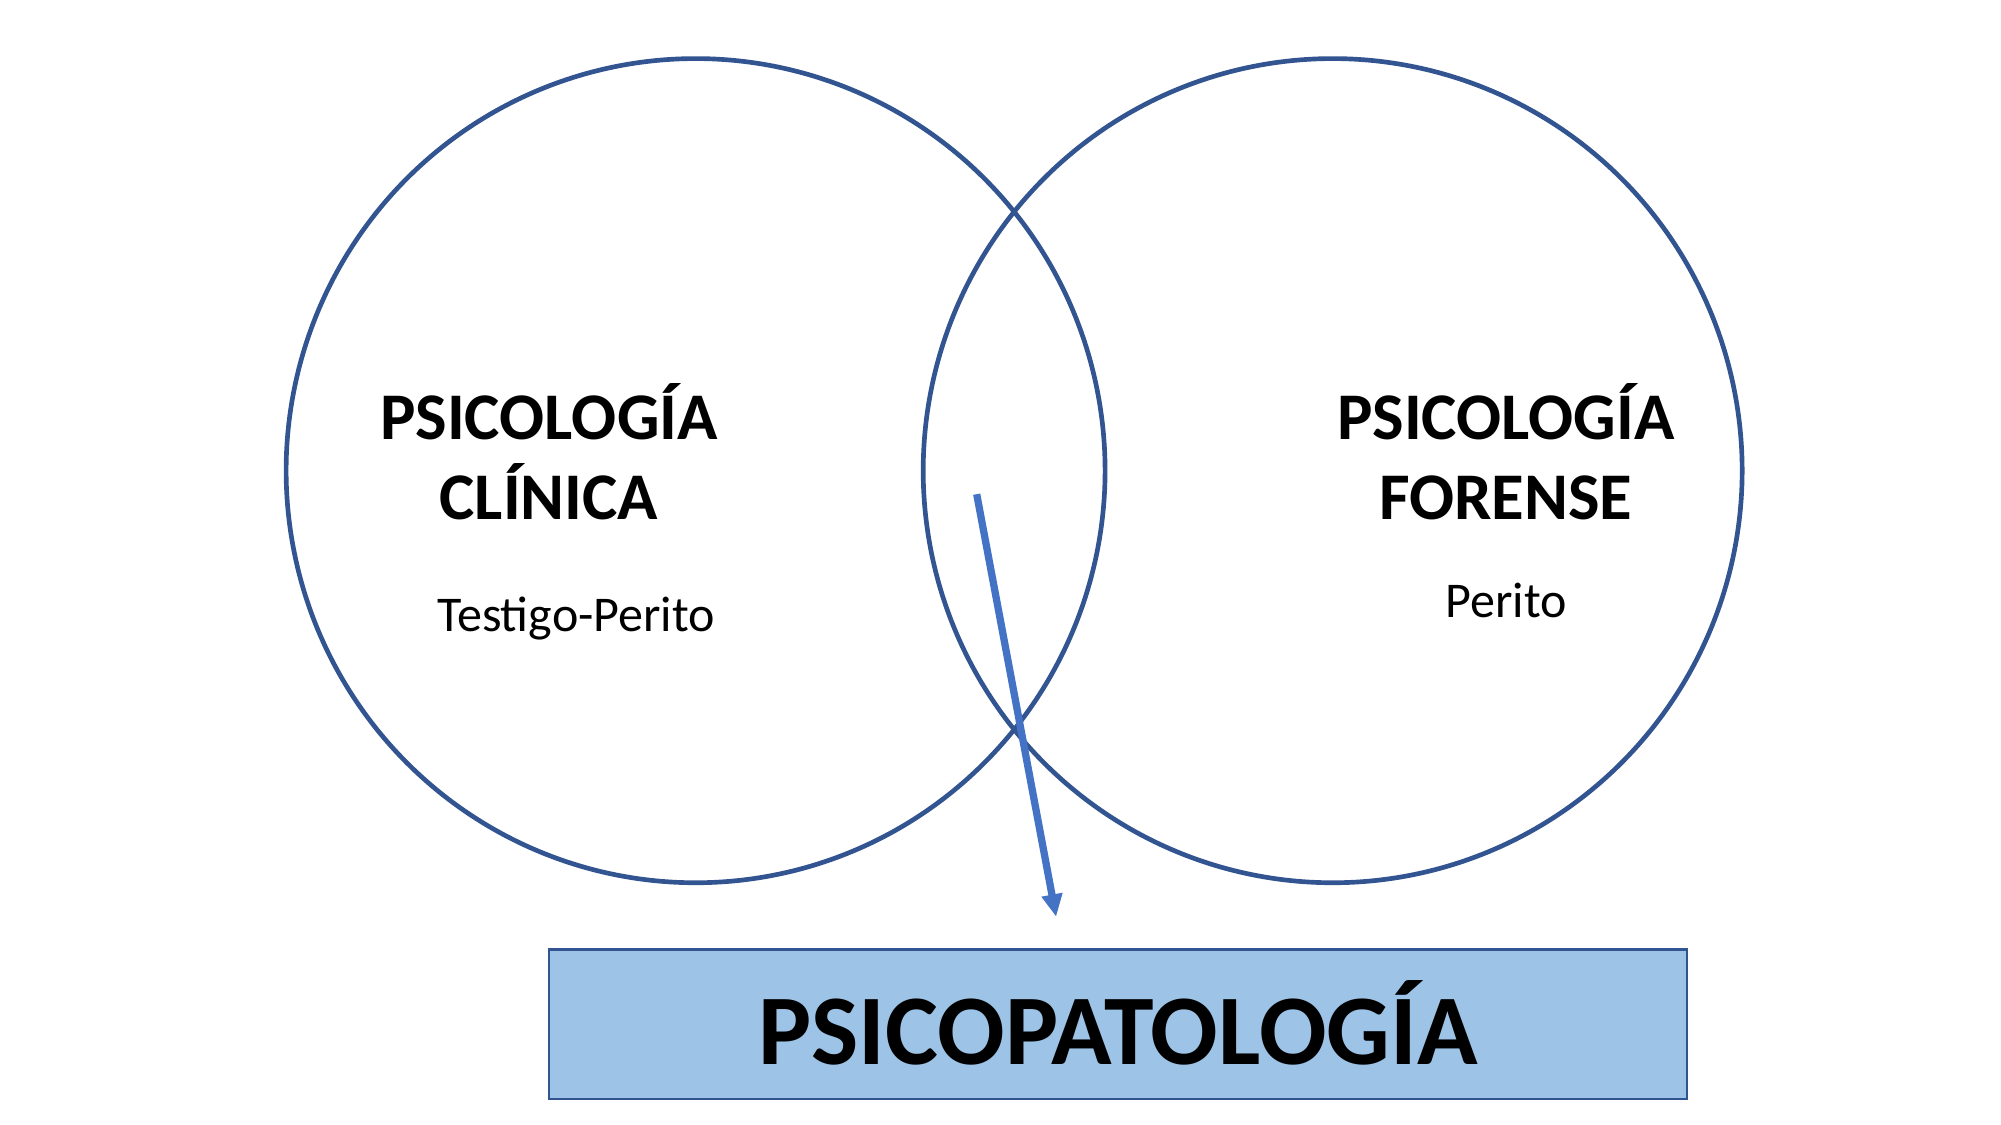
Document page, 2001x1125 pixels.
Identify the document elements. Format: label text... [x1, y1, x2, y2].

text_box PSICOLOGÍA CLÍNICA [340, 377, 758, 529]
text_box Perito [1324, 547, 1688, 647]
text_box PSICOPATOLOGÍA [548, 948, 1688, 1100]
text_box PSICOLOGÍA FORENSE [1297, 377, 1715, 529]
text_box [922, 57, 1744, 884]
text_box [976, 494, 1056, 917]
text_box [285, 57, 1014, 884]
text_box Testigo-Perito [394, 561, 758, 661]
